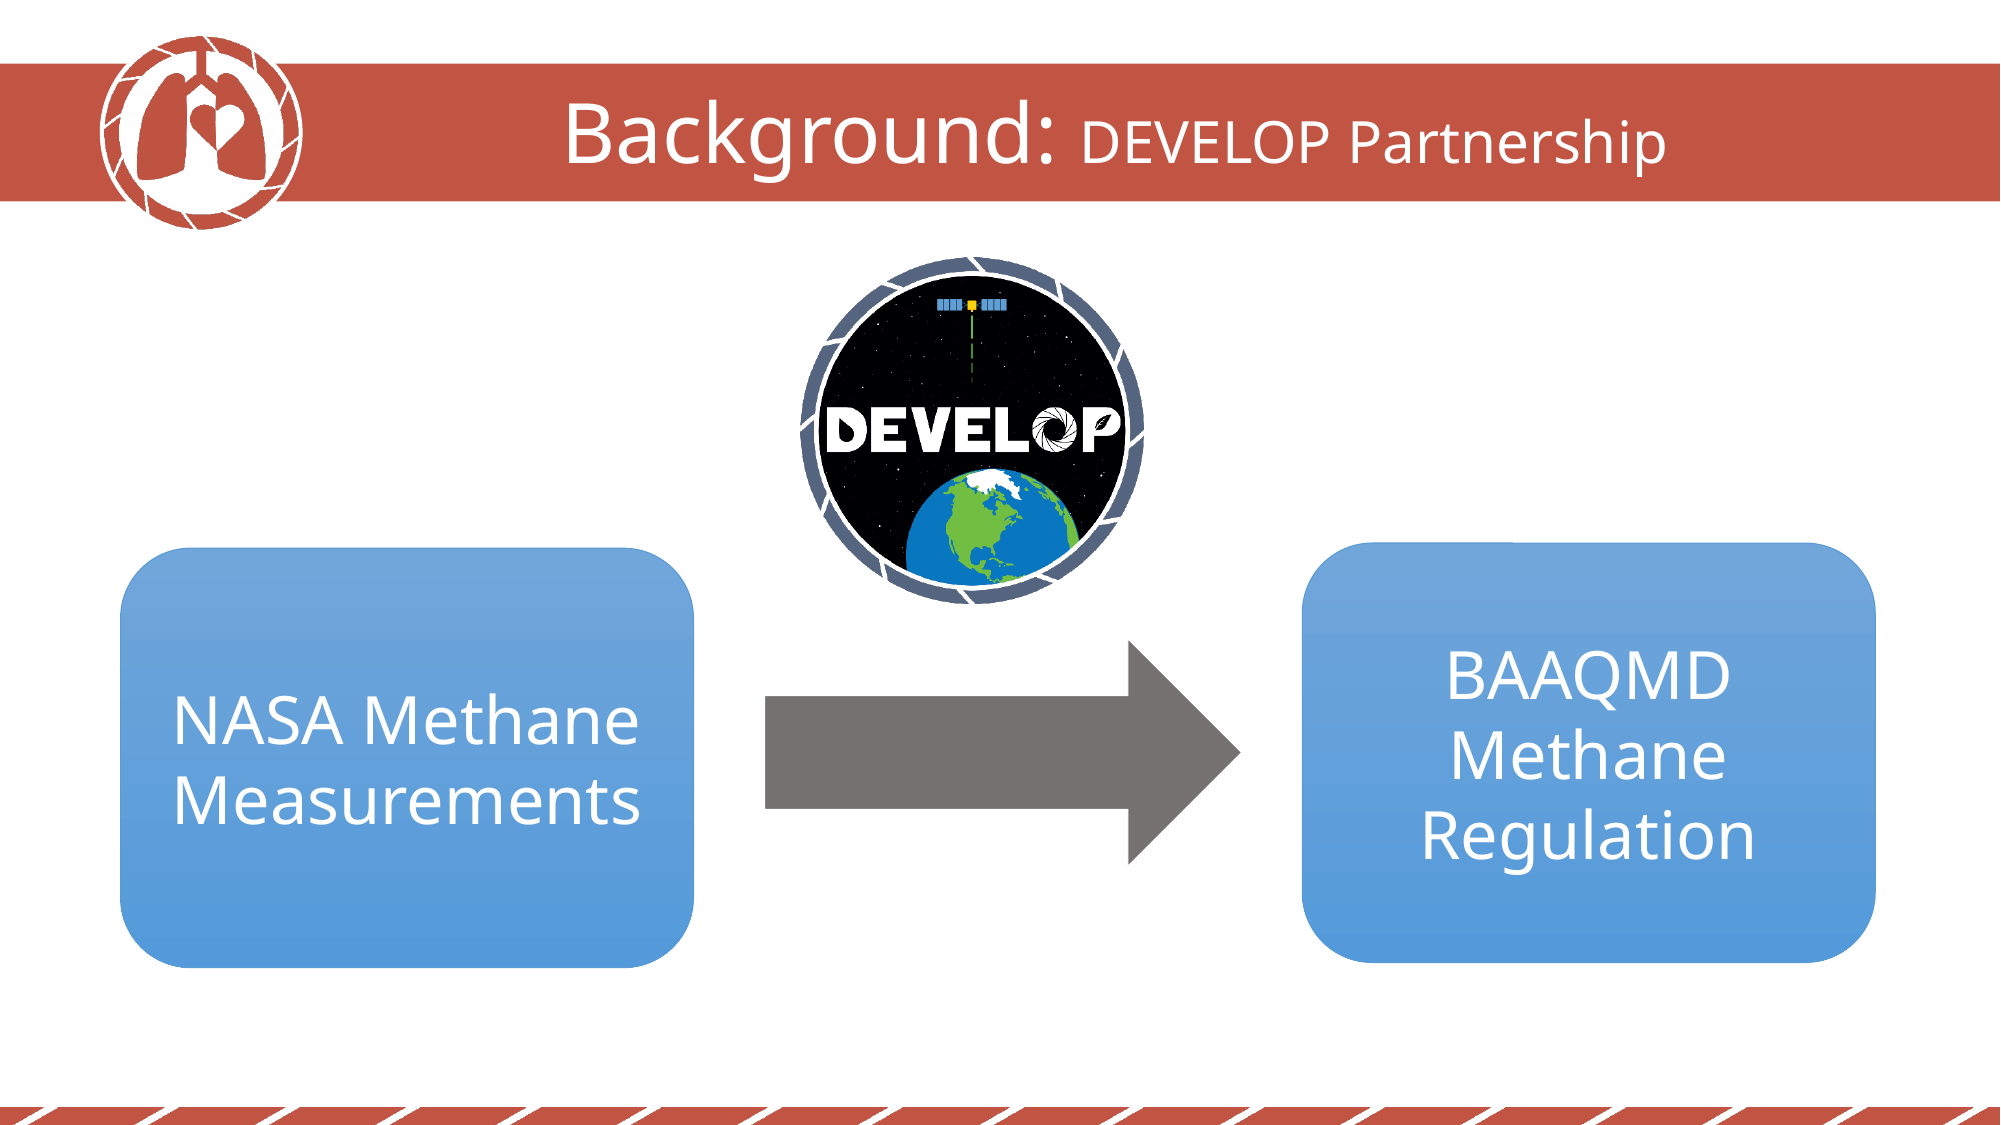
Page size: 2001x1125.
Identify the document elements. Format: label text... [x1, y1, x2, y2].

text_box BAAQMD Methane Regulation [1301, 542, 1876, 964]
picture [99, 31, 303, 234]
picture [800, 257, 1144, 604]
picture [0, 1107, 2000, 1125]
text_box Background: DEVELOP Partnership [328, 84, 1902, 190]
text_box NASA Methane Measurements [119, 547, 695, 969]
text_box [764, 637, 1243, 868]
